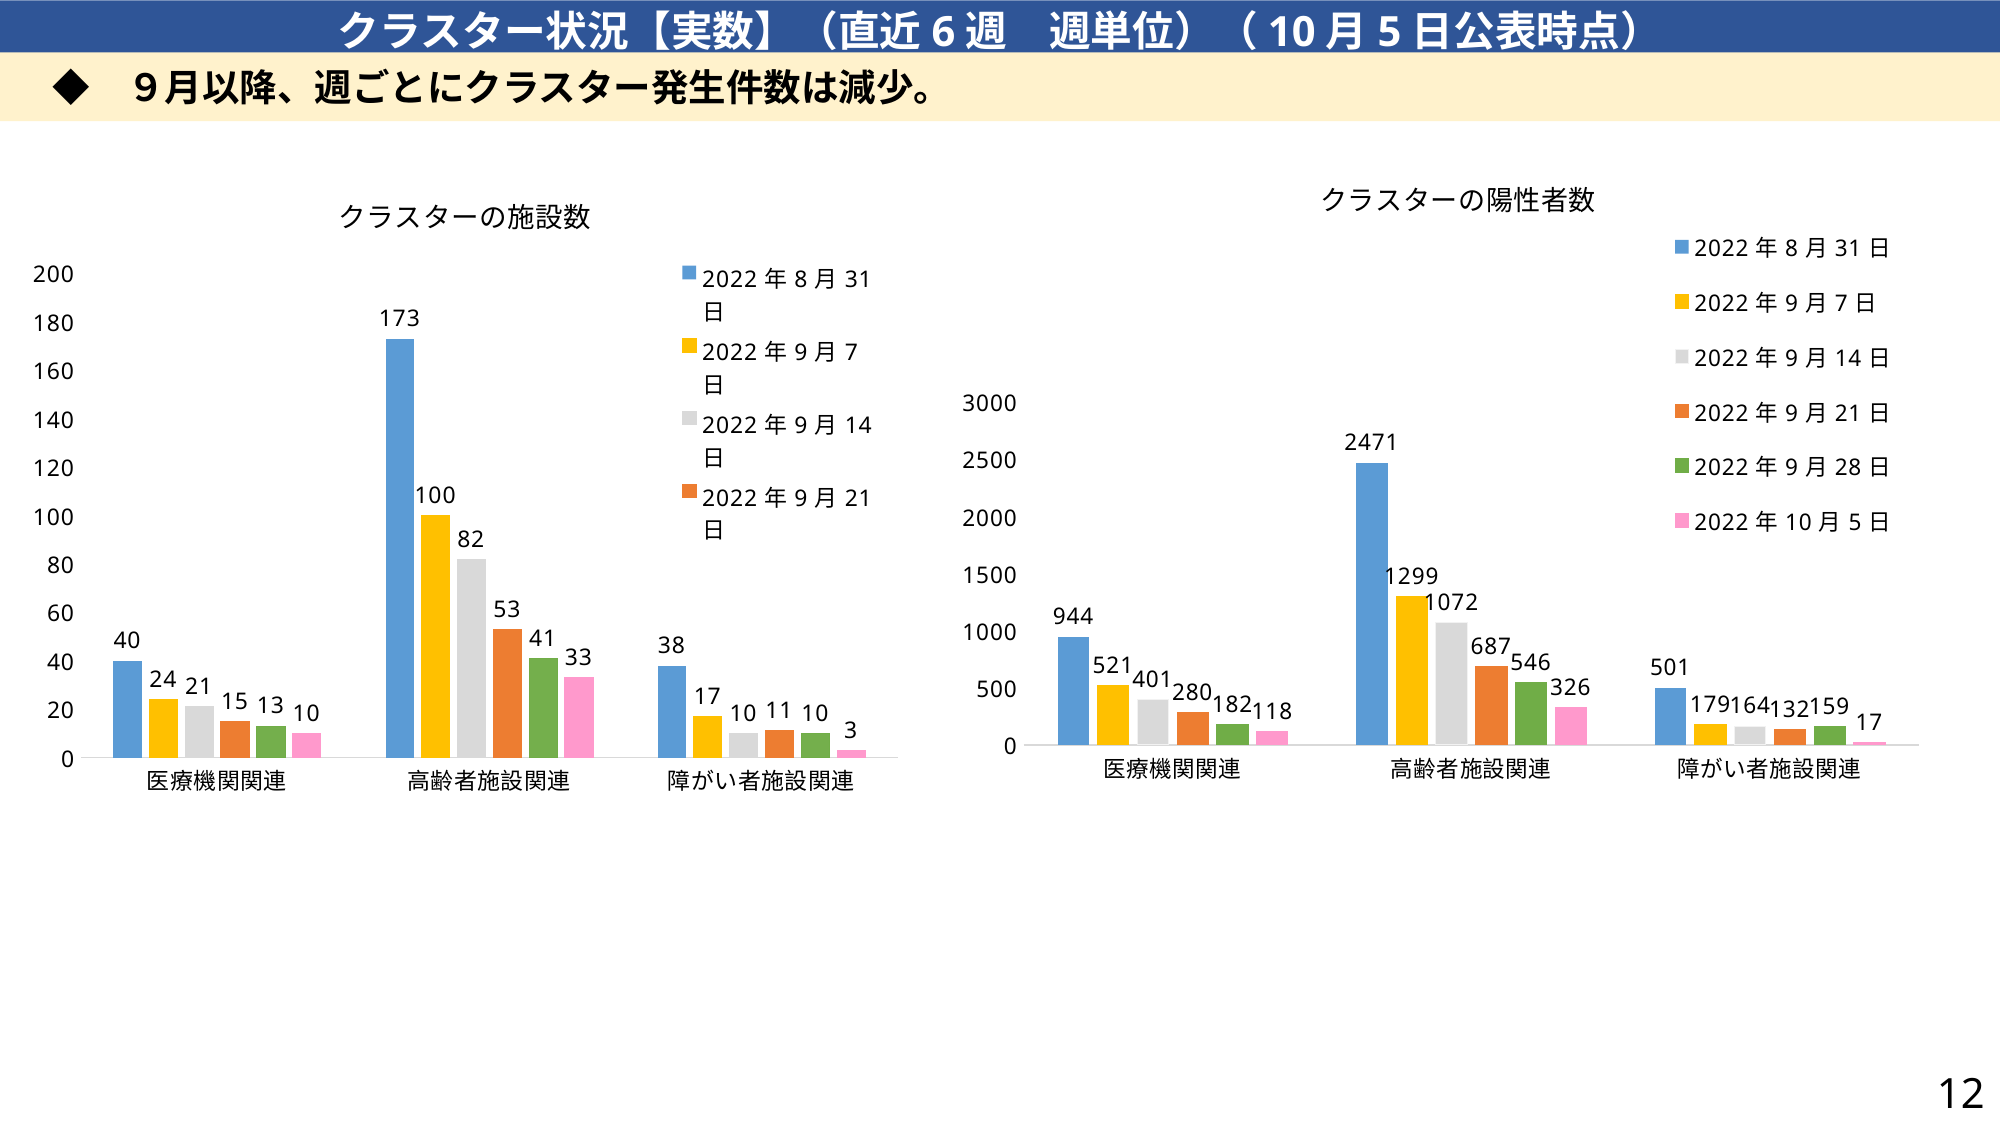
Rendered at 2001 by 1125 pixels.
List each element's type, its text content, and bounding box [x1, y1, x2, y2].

chart [962, 145, 1939, 952]
text_box ◆ ９月以降、週ごとにクラスター発生件数は減少。 [0, 51, 2000, 122]
text_box 12 [1549, 1065, 2000, 1125]
text_box クラスター状況【実数】（直近6週 週単位）（10月5日公表時点） [0, 0, 2000, 51]
chart [14, 163, 916, 900]
